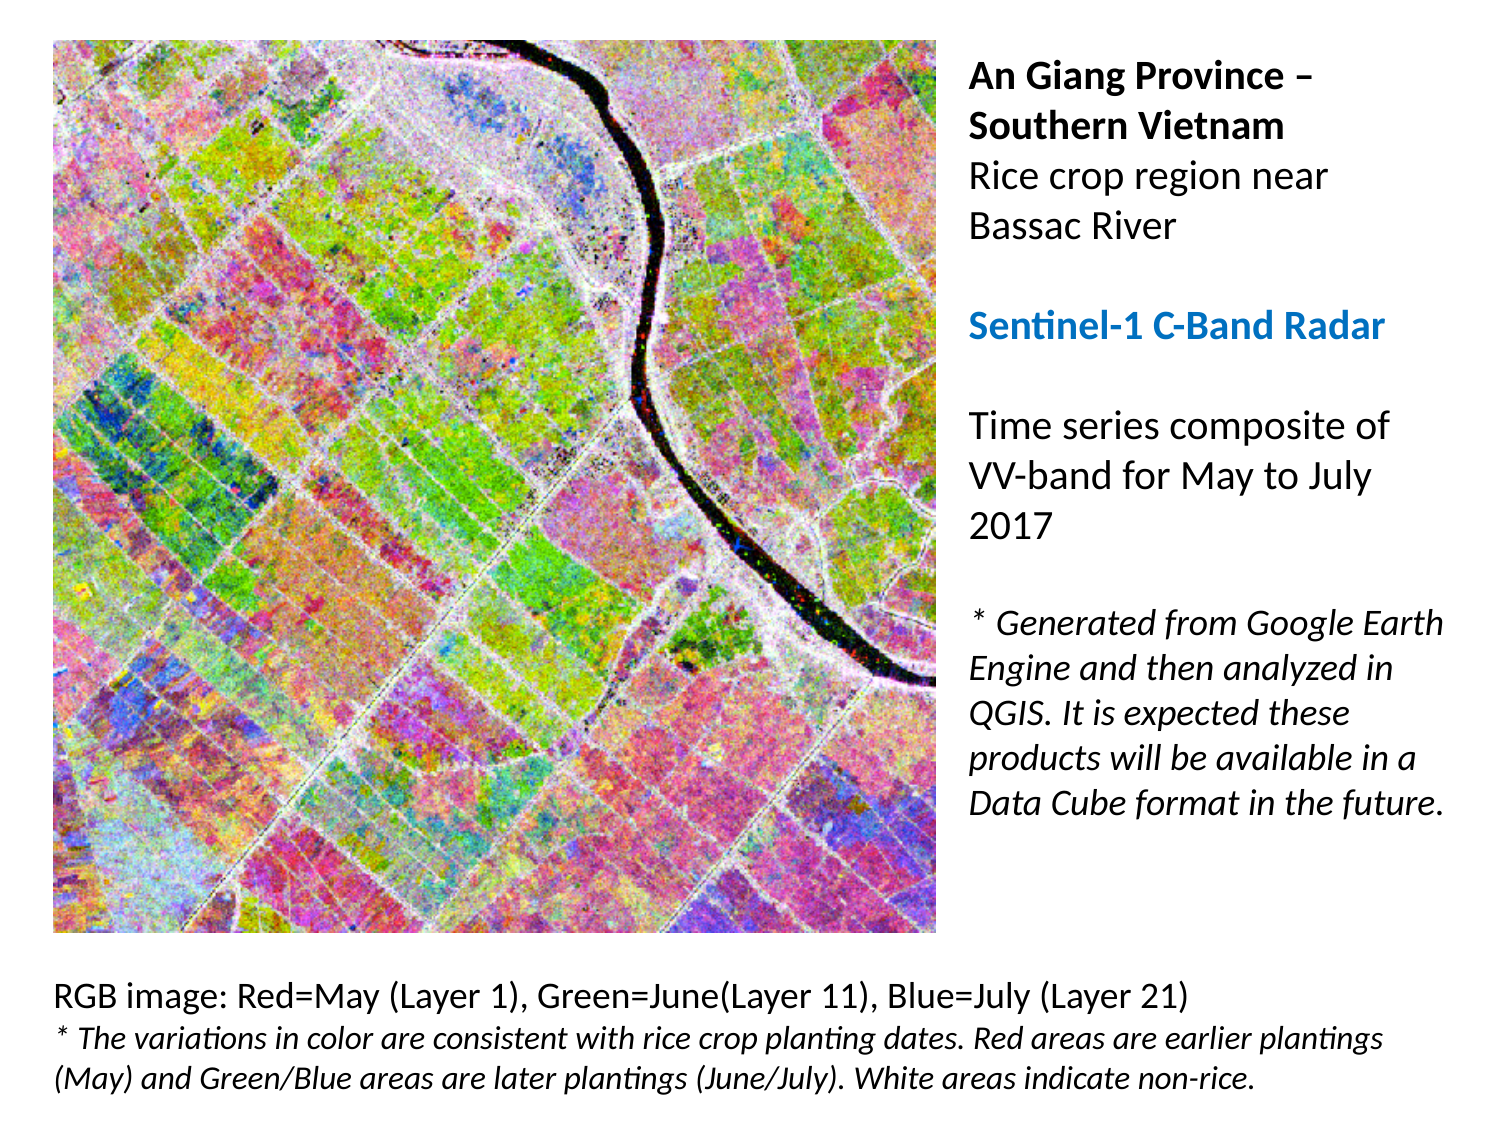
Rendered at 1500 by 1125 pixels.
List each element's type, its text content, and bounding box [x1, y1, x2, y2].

text_box An Giang Province – Southern Vietnam Rice crop region near Bassac River Sentinel-1 C-Band Radar Time series composite of VV-band for May to July 2017 * Generated from Google Earth Engine and then analyzed in QGIS. It is expected these products will be available in a Data Cube format in the future. [954, 40, 1465, 881]
picture [53, 40, 936, 933]
text_box RGB image: Red=May (Layer 1), Green=June(Layer 11), Blue=July (Layer 21) * The variations in color are consistent with rice crop planting dates. Red areas are earlier plantings (May) and Green/Blue areas are later plantings (June/July). White areas indicate non-rice. [38, 963, 1465, 1104]
